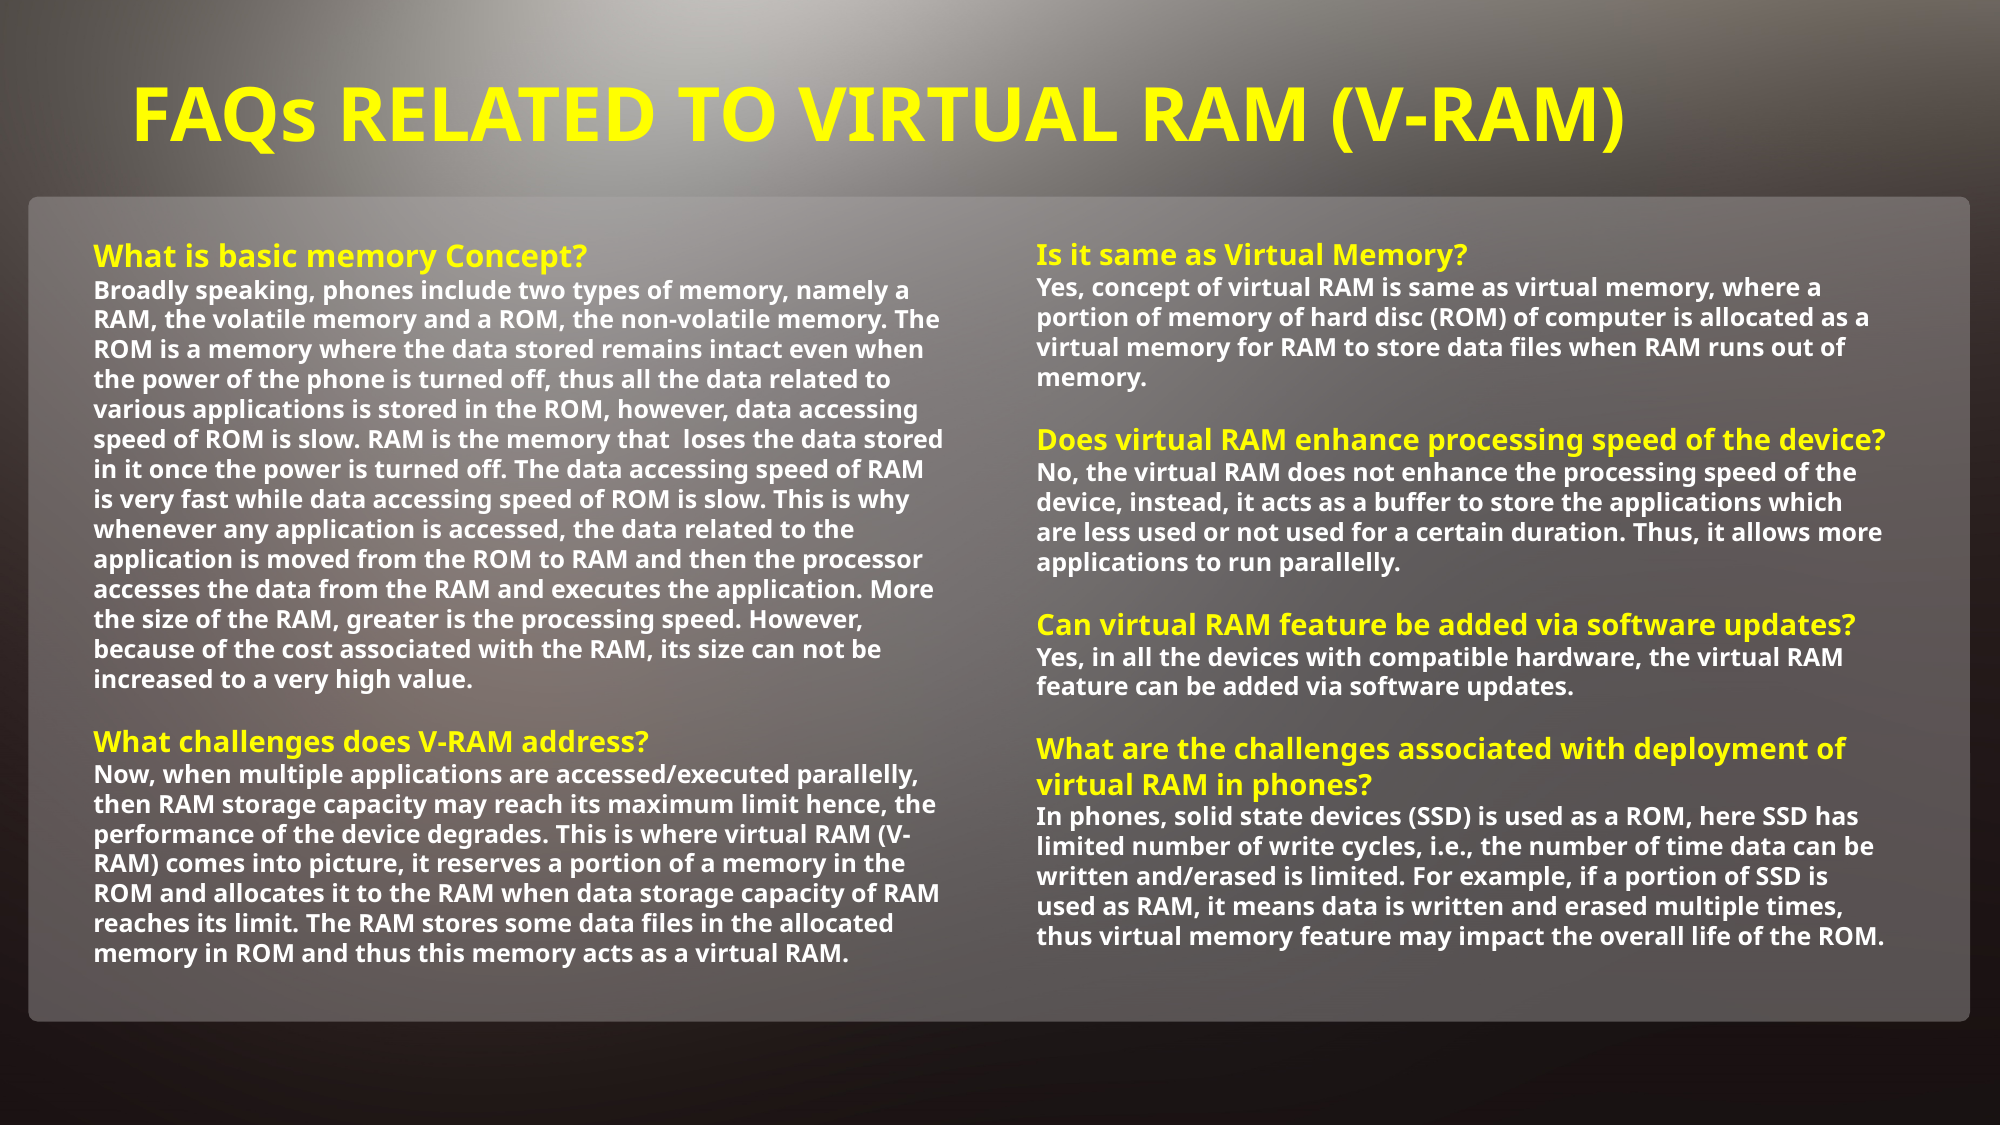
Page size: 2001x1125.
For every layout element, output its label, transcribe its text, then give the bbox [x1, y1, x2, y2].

text_box What is basic memory Concept? Broadly speaking, phones include two types of memory, namely a RAM, the volatile memory and a ROM, the non-volatile memory. The ROM is a memory where the data stored remains intact even when the power of the phone is turned off, thus all the data related to various applications is stored in the ROM, however, data accessing speed of ROM is slow. RAM is the memory that loses the data stored in it once the power is turned off. The data accessing speed of RAM is very fast while data accessing speed of ROM is slow. This is why whenever any application is accessed, the data related to the application is moved from the ROM to RAM and then the processor accesses the data from the RAM and executes the application. More the size of the RAM, greater is the processing speed. However, because of the cost associated with the RAM, its size can not be increased to a very high value. What challenges does V-RAM address? Now, when multiple applications are accessed/executed parallelly, then RAM storage capacity may reach its maximum limit hence, the performance of the device degrades. This is where virtual RAM (V-RAM) comes into picture, it reserves a portion of a memory in the ROM and allocates it to the RAM when data storage capacity of RAM reaches its limit. The RAM stores some data files in the allocated memory in ROM and thus this memory acts as a virtual RAM. [78, 229, 960, 976]
text_box FAQs RELATED TO VIRTUAL RAM (V-RAM) [116, 58, 1643, 164]
text_box Is it same as Virtual Memory? Yes, concept of virtual RAM is same as virtual memory, where a portion of memory of hard disc (ROM) of computer is allocated as a virtual memory for RAM to store data files when RAM runs out of memory. Does virtual RAM enhance processing speed of the device? No, the virtual RAM does not enhance the processing speed of the device, instead, it acts as a buffer to store the applications which are less used or not used for a certain duration. Thus, it allows more applications to run parallelly. Can virtual RAM feature be added via software updates? Yes, in all the devices with compatible hardware, the virtual RAM feature can be added via software updates. What are the challenges associated with deployment of virtual RAM in phones? In phones, solid state devices (SSD) is used as a ROM, here SSD has limited number of write cycles, i.e., the number of time data can be written and/erased is limited. For example, if a portion of SSD is used as RAM, it means data is written and erased multiple times, thus virtual memory feature may impact the overall life of the ROM. [1021, 229, 1903, 958]
text_box [27, 195, 1972, 1023]
picture [0, 0, 2000, 1125]
